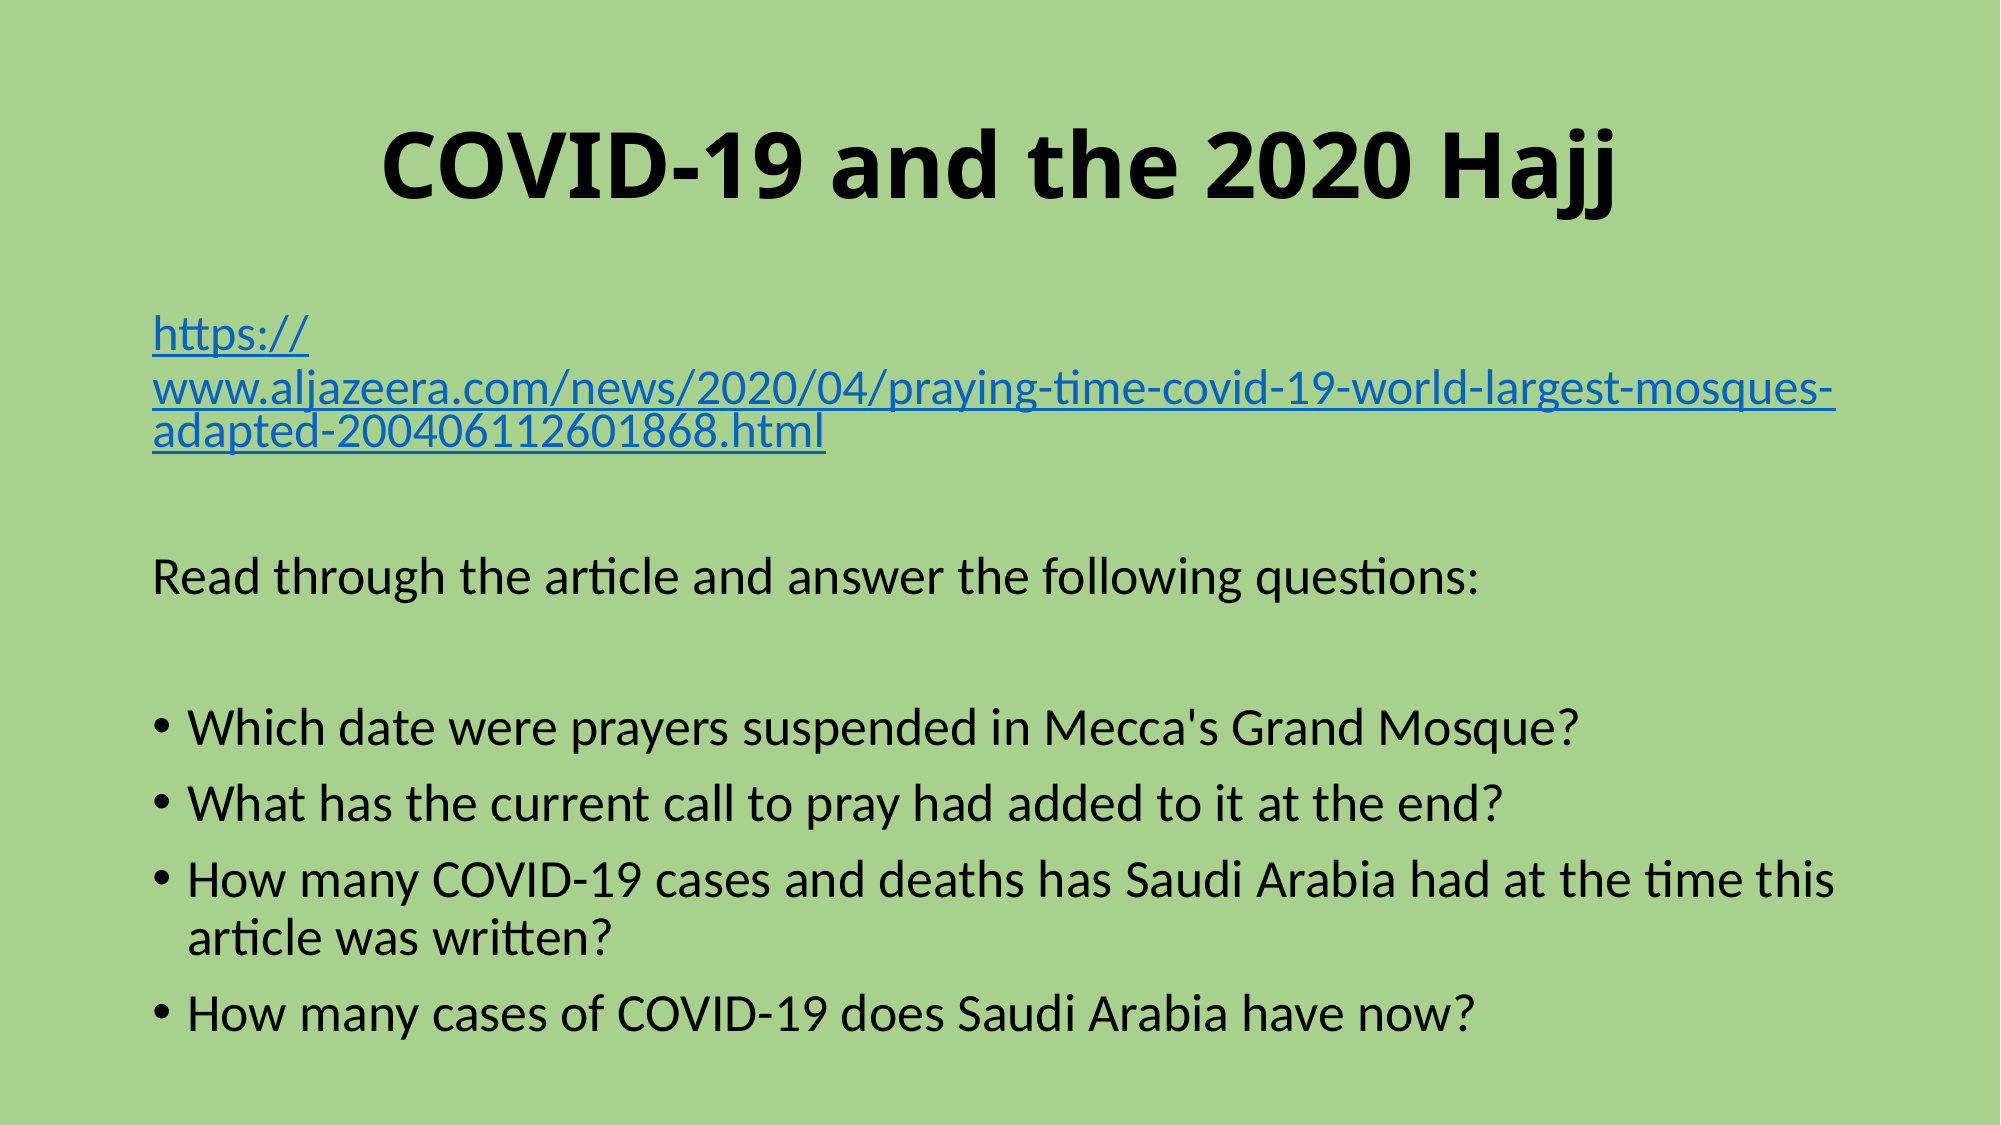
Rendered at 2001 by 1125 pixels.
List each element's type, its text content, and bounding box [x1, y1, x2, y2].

list https://www.aljazeera.com/news/2020/04/praying-time-covid-19-world-largest-mosques-adapted-200406112601868.html Read through the article and answer the following questions: Which date were prayers suspended in Mecca's Grand Mosque? What has the current call to pray had added to it at the end? How many COVID-19 cases and deaths has Saudi Arabia had at the time this article was written? How many cases of COVID-19 does Saudi Arabia have now? [137, 299, 1863, 1014]
title COVID-19 and the 2020 Hajj [137, 59, 1863, 278]
